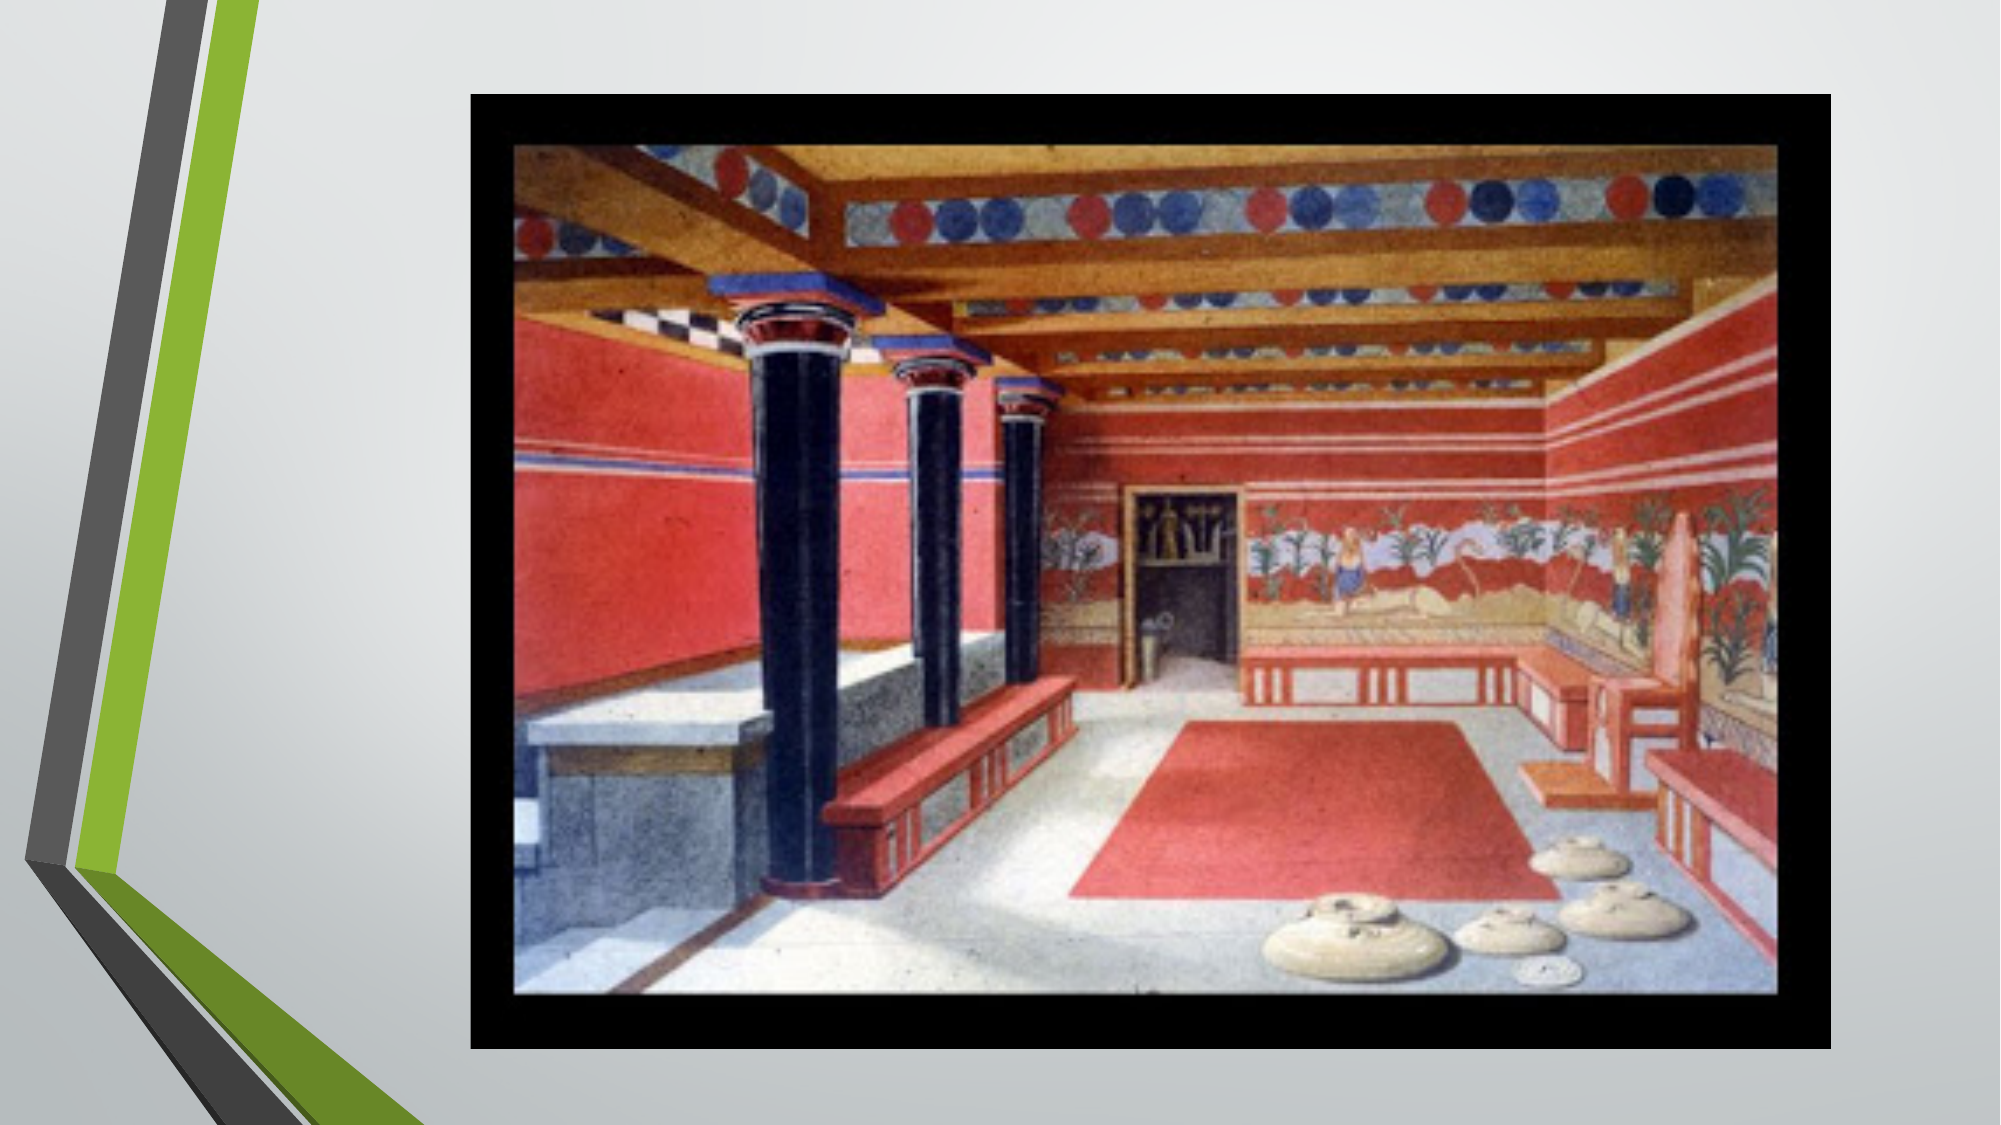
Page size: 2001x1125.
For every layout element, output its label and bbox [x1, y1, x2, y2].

picture [470, 93, 1831, 1049]
